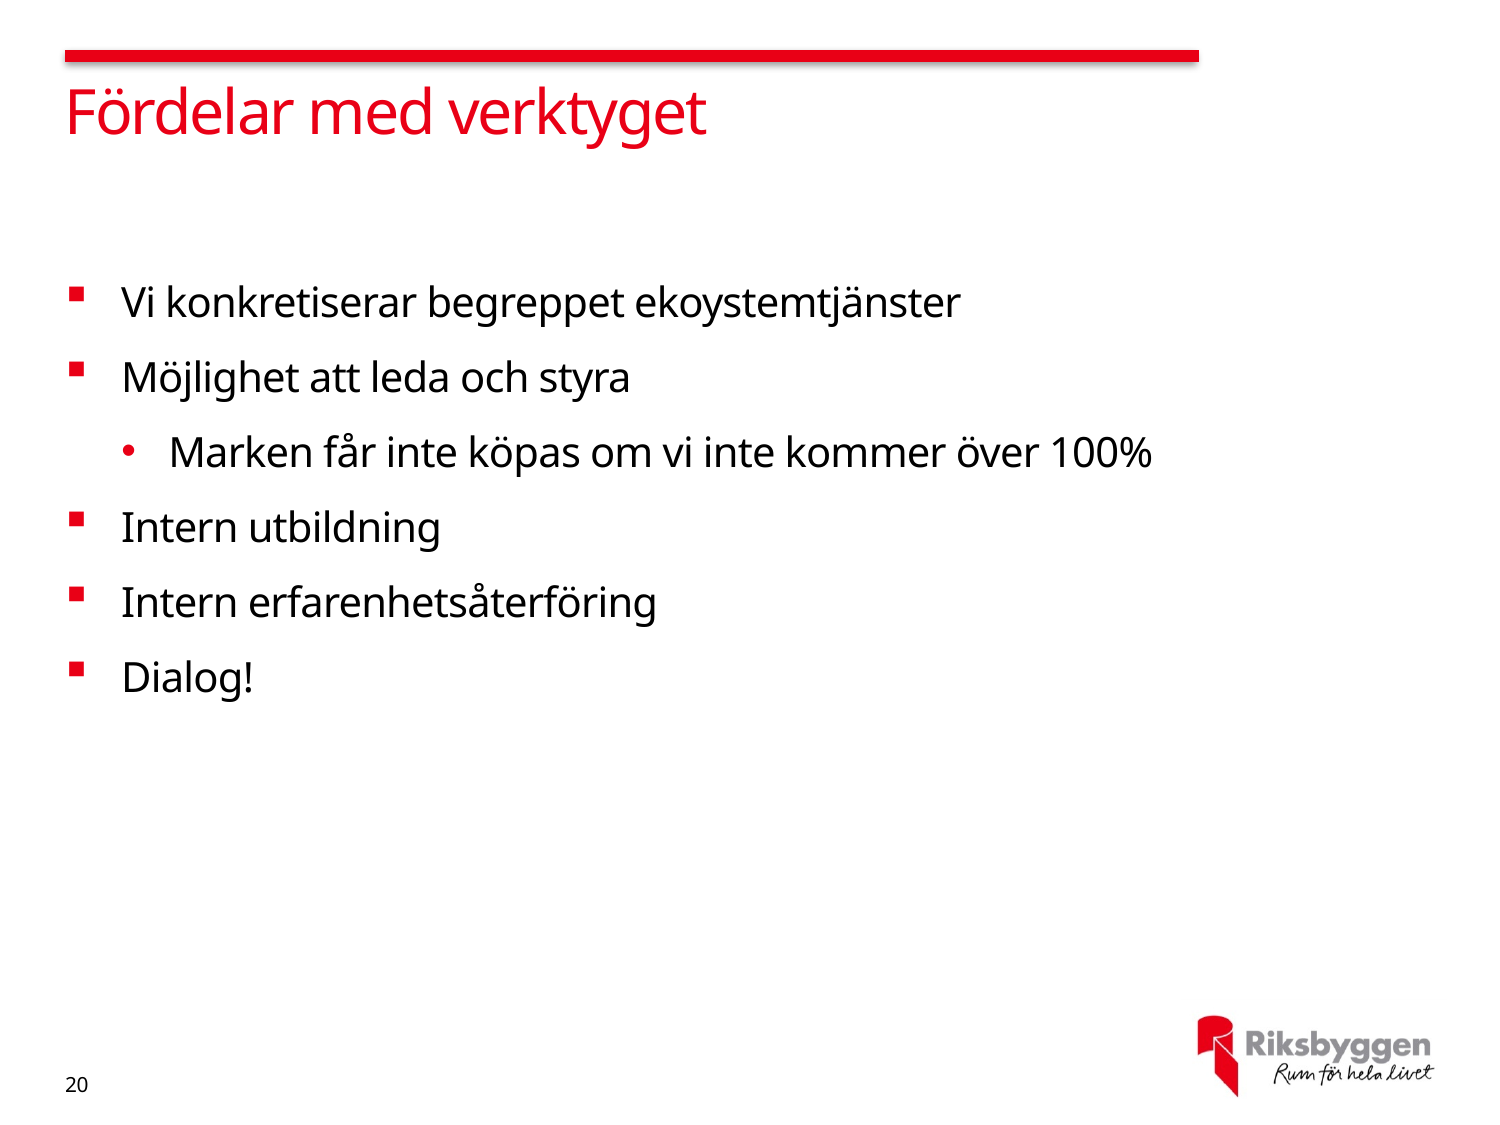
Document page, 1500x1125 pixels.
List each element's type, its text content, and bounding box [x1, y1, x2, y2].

slide_number 20 [64, 1065, 187, 1107]
list Vi konkretiserar begreppet ekoystemtjänster Möjlighet att leda och styra Marken får inte köpas om vi inte kommer över 100% Intern utbildning Intern erfarenhetsåterföring Dialog! [64, 268, 1199, 1001]
title Fördelar med verktyget [64, 64, 1199, 242]
picture [1181, 999, 1447, 1112]
